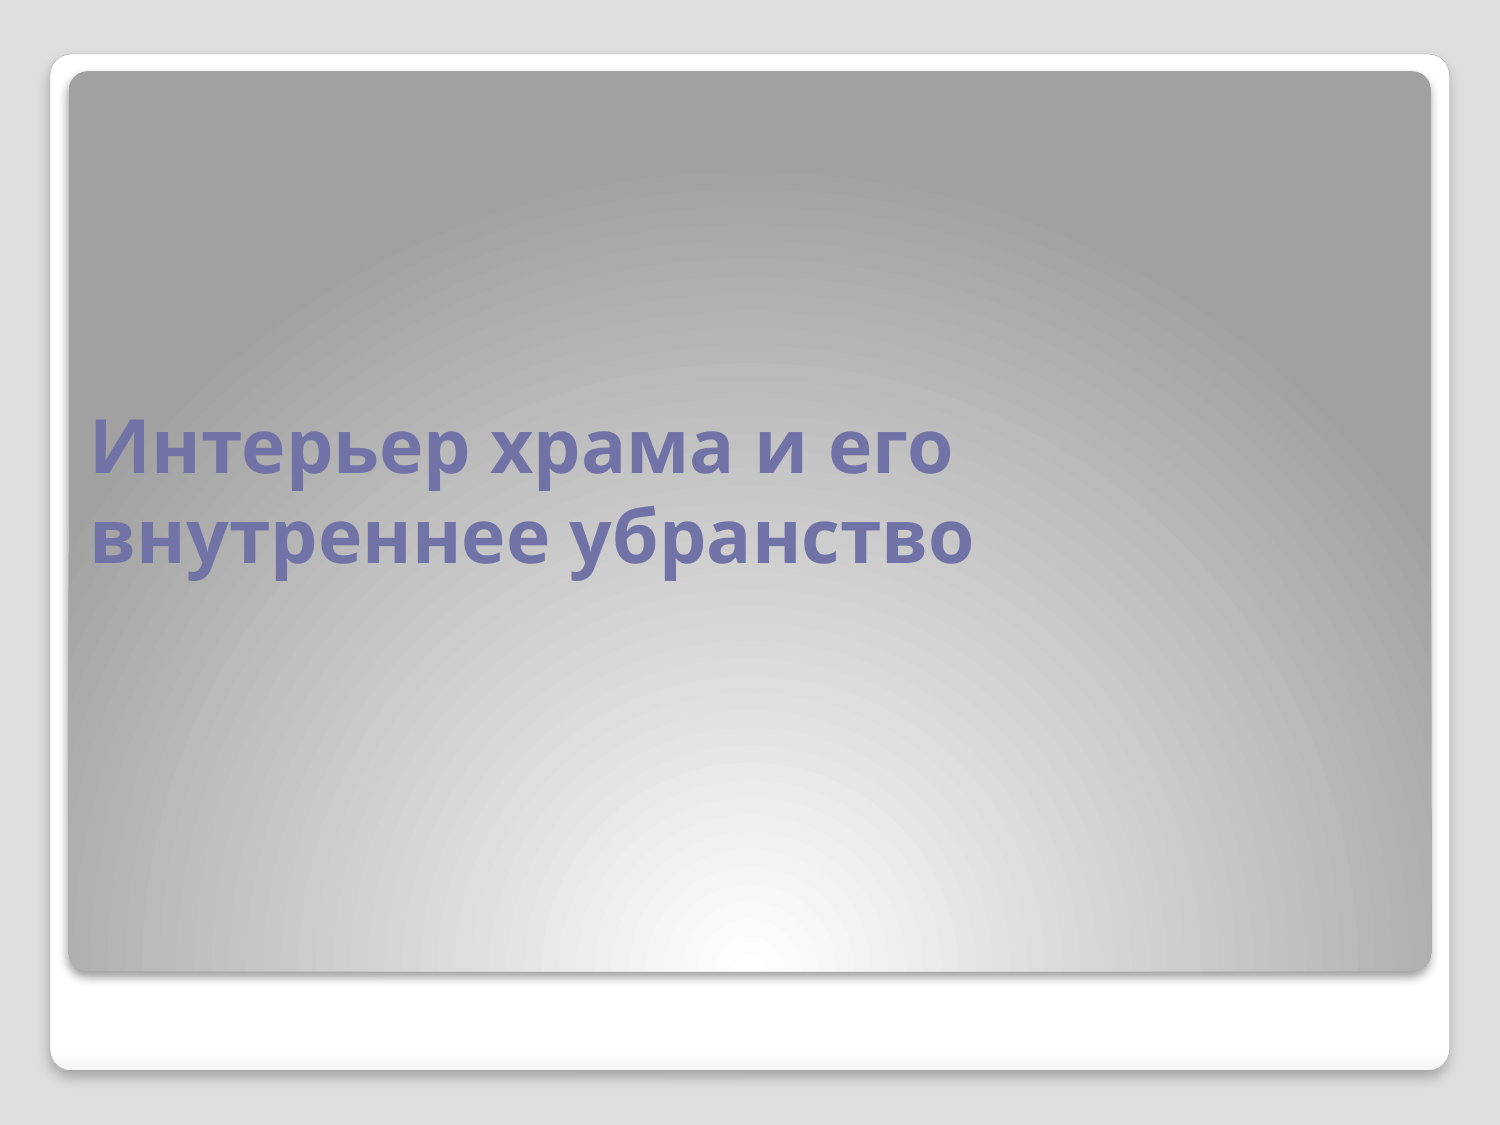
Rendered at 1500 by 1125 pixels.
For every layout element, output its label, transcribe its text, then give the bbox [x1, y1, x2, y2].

title Интерьер храма и его внутреннее убранство [75, 140, 1425, 586]
